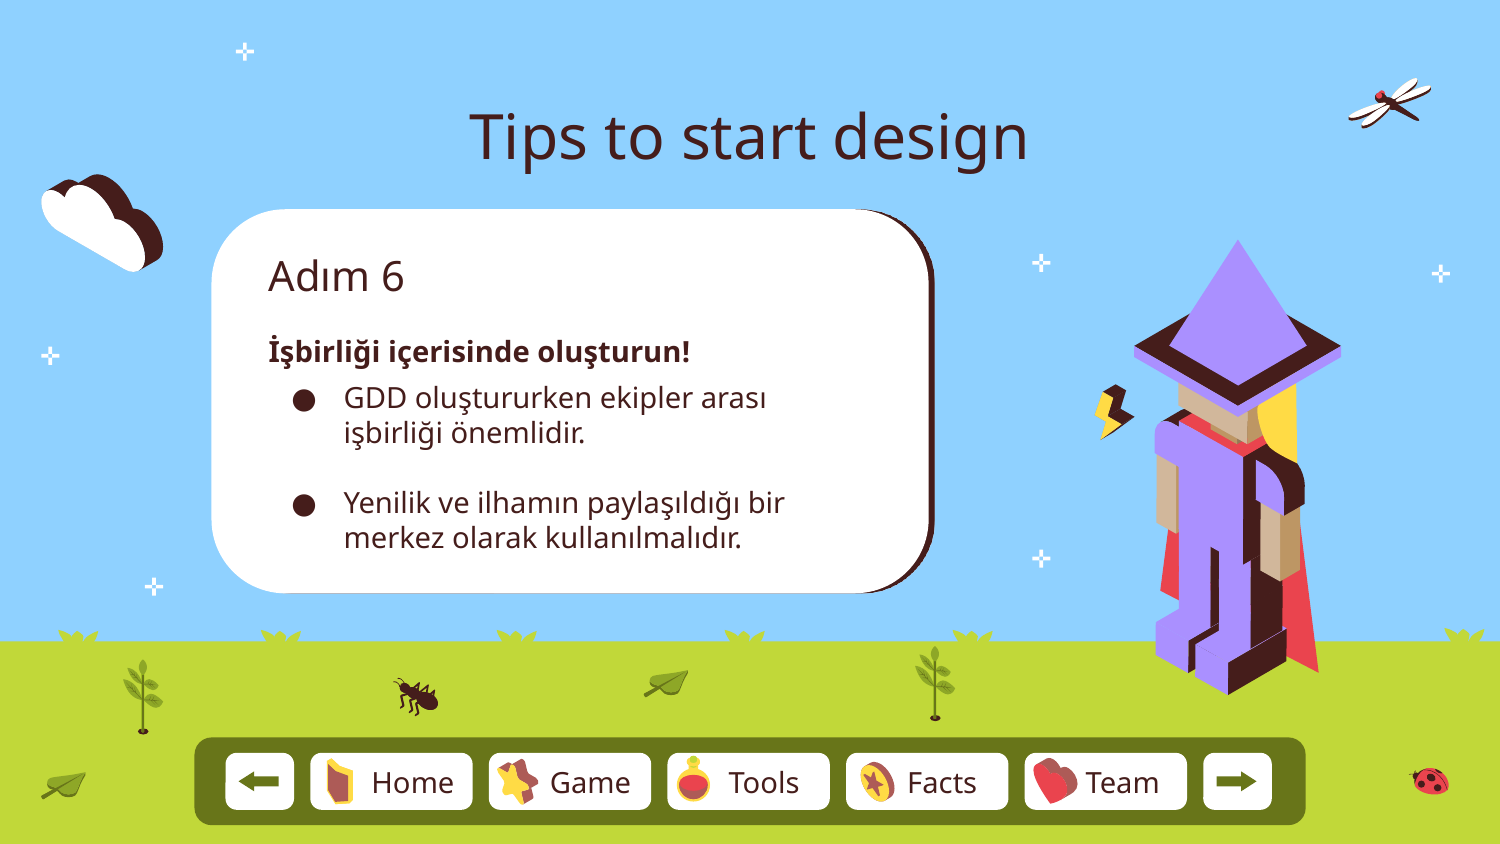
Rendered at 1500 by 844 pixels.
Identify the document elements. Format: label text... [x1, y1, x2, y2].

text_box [914, 645, 956, 722]
text_box [194, 737, 1306, 826]
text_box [1033, 757, 1078, 804]
subtitle GDD oluştururken ekipler arası işbirliği önemlidir. Yenilik ve ilhamın paylaşıldığı bir merkez olarak kullanılmalıdır. [253, 384, 861, 550]
text_box [907, 642, 962, 731]
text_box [676, 755, 711, 802]
text_box [636, 666, 694, 709]
text_box [846, 752, 1009, 810]
text_box Tools [728, 765, 828, 798]
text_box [122, 659, 164, 735]
subtitle İşbirliği içerisinde oluşturun! [253, 309, 861, 384]
text_box Facts [907, 765, 1007, 798]
title Adım 6 [253, 242, 861, 308]
text_box [238, 771, 279, 792]
text_box [1126, 641, 1347, 706]
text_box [497, 758, 540, 805]
text_box [115, 655, 170, 746]
text_box [1032, 253, 1051, 272]
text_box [326, 758, 354, 805]
text_box [144, 577, 164, 596]
text_box [1032, 549, 1051, 568]
text_box Game [549, 765, 650, 798]
text_box [1024, 752, 1188, 810]
text_box Team [1085, 765, 1186, 798]
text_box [41, 174, 164, 273]
text_box [310, 752, 473, 810]
text_box [667, 752, 830, 810]
text_box [488, 752, 652, 810]
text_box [1348, 77, 1433, 129]
text_box [211, 209, 929, 594]
text_box [1216, 771, 1257, 792]
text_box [1094, 384, 1128, 441]
text_box [1203, 752, 1272, 810]
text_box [643, 669, 689, 698]
text_box [386, 674, 445, 728]
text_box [393, 677, 439, 717]
text_box [225, 752, 295, 810]
text_box Home [371, 765, 471, 798]
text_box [1133, 239, 1342, 696]
title Tips to start design [276, 87, 1224, 182]
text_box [860, 761, 895, 802]
